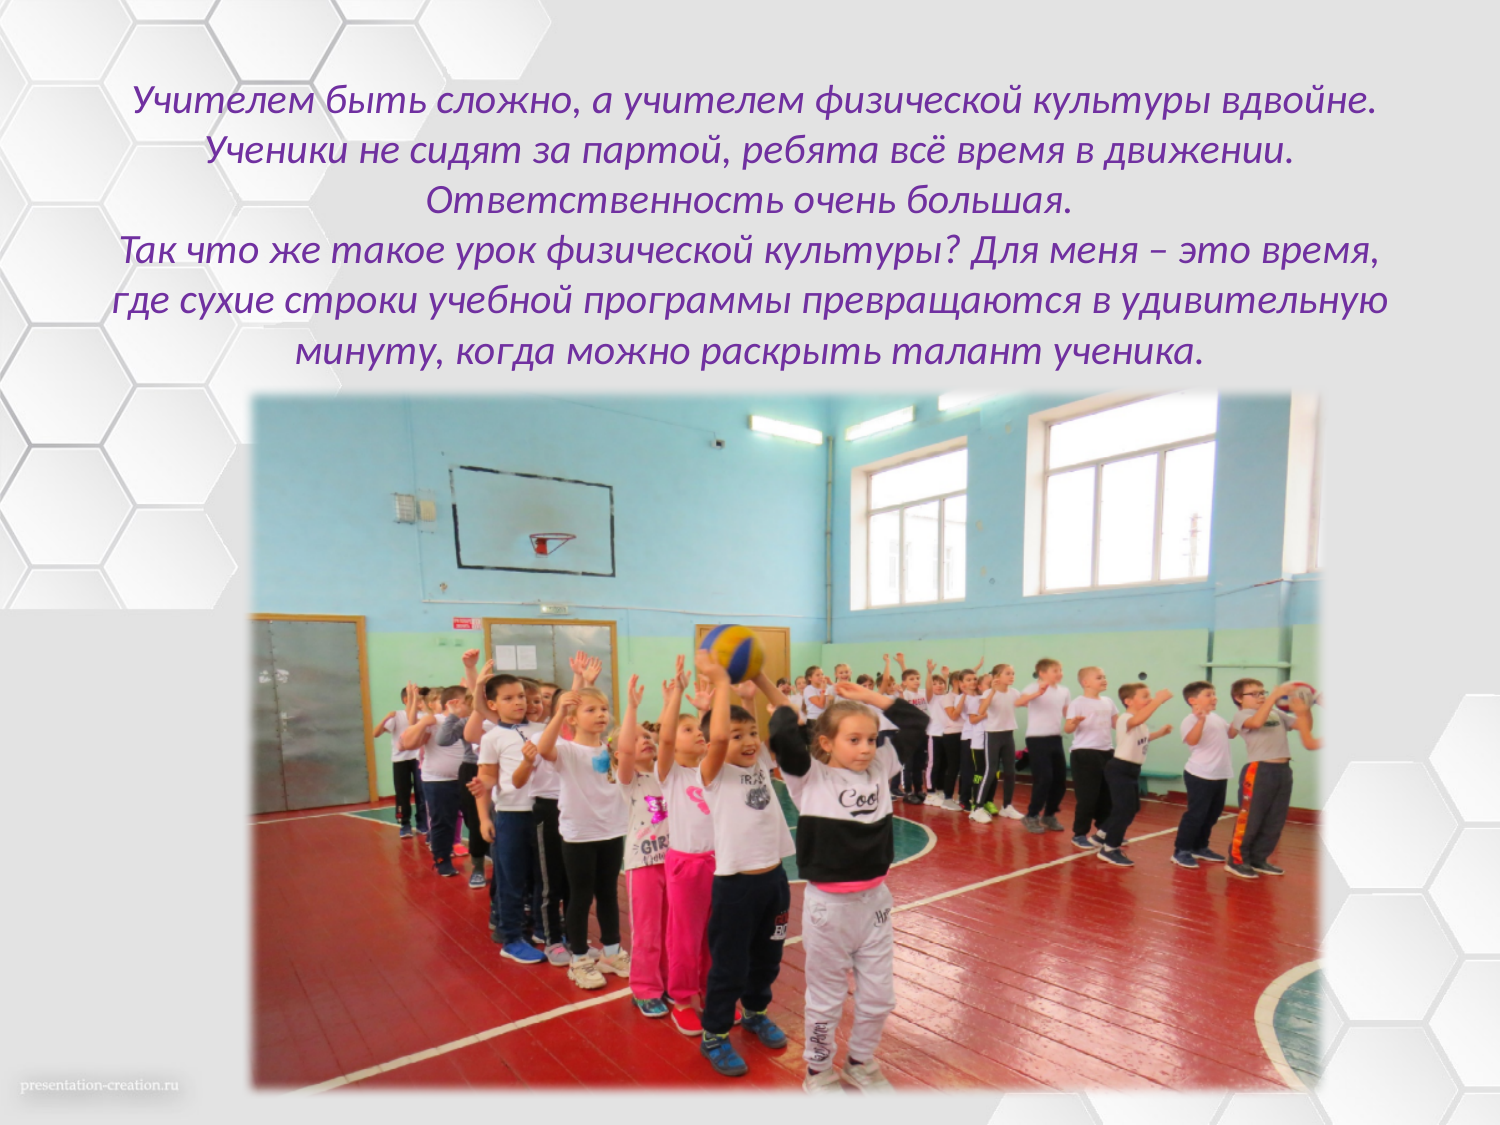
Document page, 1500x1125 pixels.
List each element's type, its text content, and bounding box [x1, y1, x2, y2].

picture [0, 0, 1500, 1125]
title Учителем быть сложно, а учителем физической культуры вдвойне. Ученики не сидят за партой, ребята всё время в движении. Ответственность очень большая. Так что же такое урок физической культуры? Для меня – это время, где сухие строки учебной программы превращаются в удивительную минуту, когда можно раскрыть талант ученика. [75, 0, 1425, 445]
